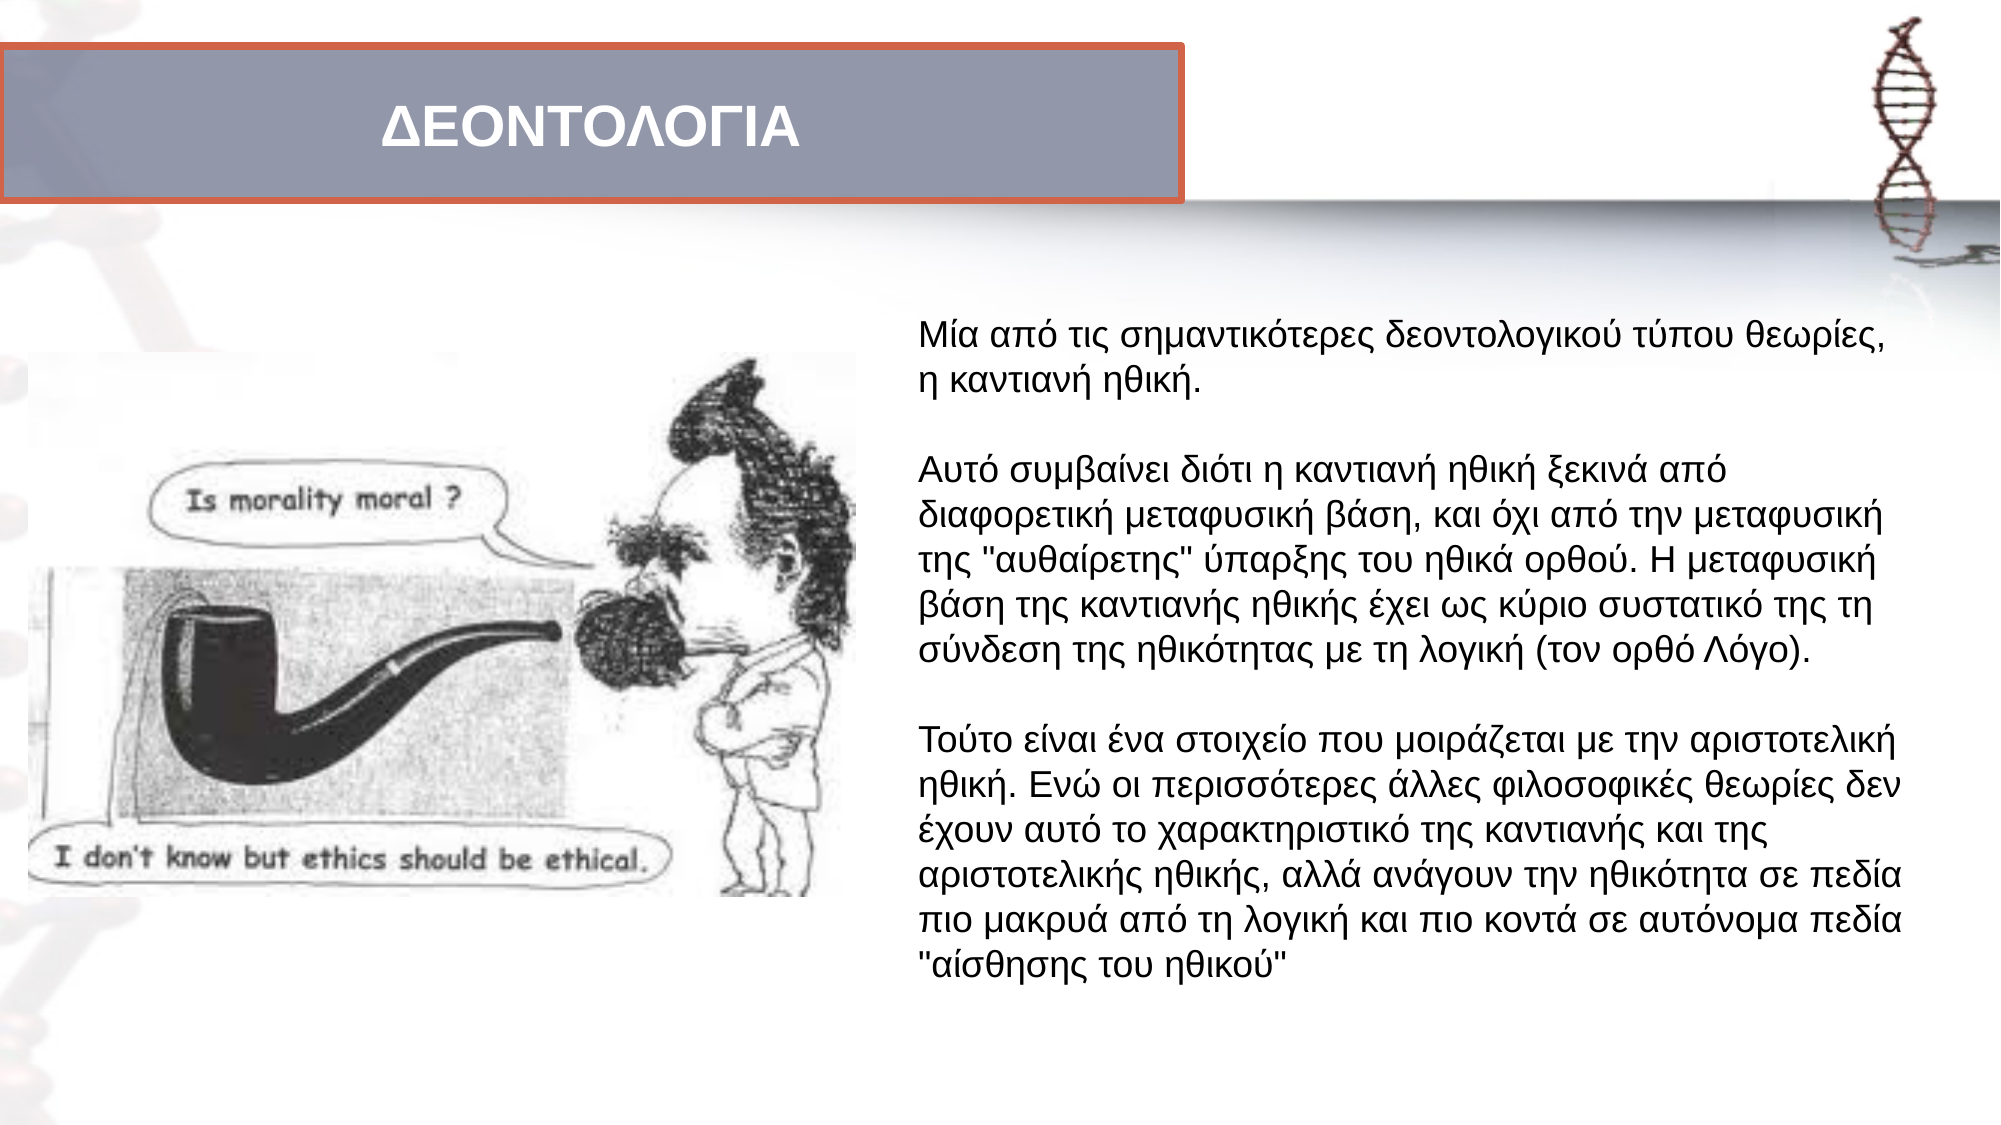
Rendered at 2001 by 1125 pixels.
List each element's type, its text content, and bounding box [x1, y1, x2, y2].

text_box ΔΕΟΝΤΟΛΟΓΙΑ [0, 46, 1182, 201]
text_box Μία από τις σημαντικότερες δεοντολογικού τύπου θεωρίες, η καντιανή ηθική. Αυτό συμβαίνει διότι η καντιανή ηθική ξεκινά από διαφορετική μεταφυσική βάση, και όχι από την μεταφυσική της "αυθαίρετης" ύπαρξης του ηθικά ορθού. Η μεταφυσική βάση της καντιανής ηθικής έχει ως κύριο συστατικό της τη σύνδεση της ηθικότητας με τη λογική (τον ορθό Λόγο). Τούτο είναι ένα στοιχείο που μοιράζεται με την αριστοτελική ηθική. Ενώ οι περισσότερες άλλες φιλοσοφικές θεωρίες δεν έχουν αυτό το χαρακτηριστικό της καντιανής και της αριστοτελικής ηθικής, αλλά ανάγουν την ηθικότητα σε πεδία πιο μακρυά από τη λογική και πιο κοντά σε αυτόνομα πεδία "αίσθησης του ηθικού" [903, 302, 1924, 992]
picture [0, 0, 2000, 1125]
